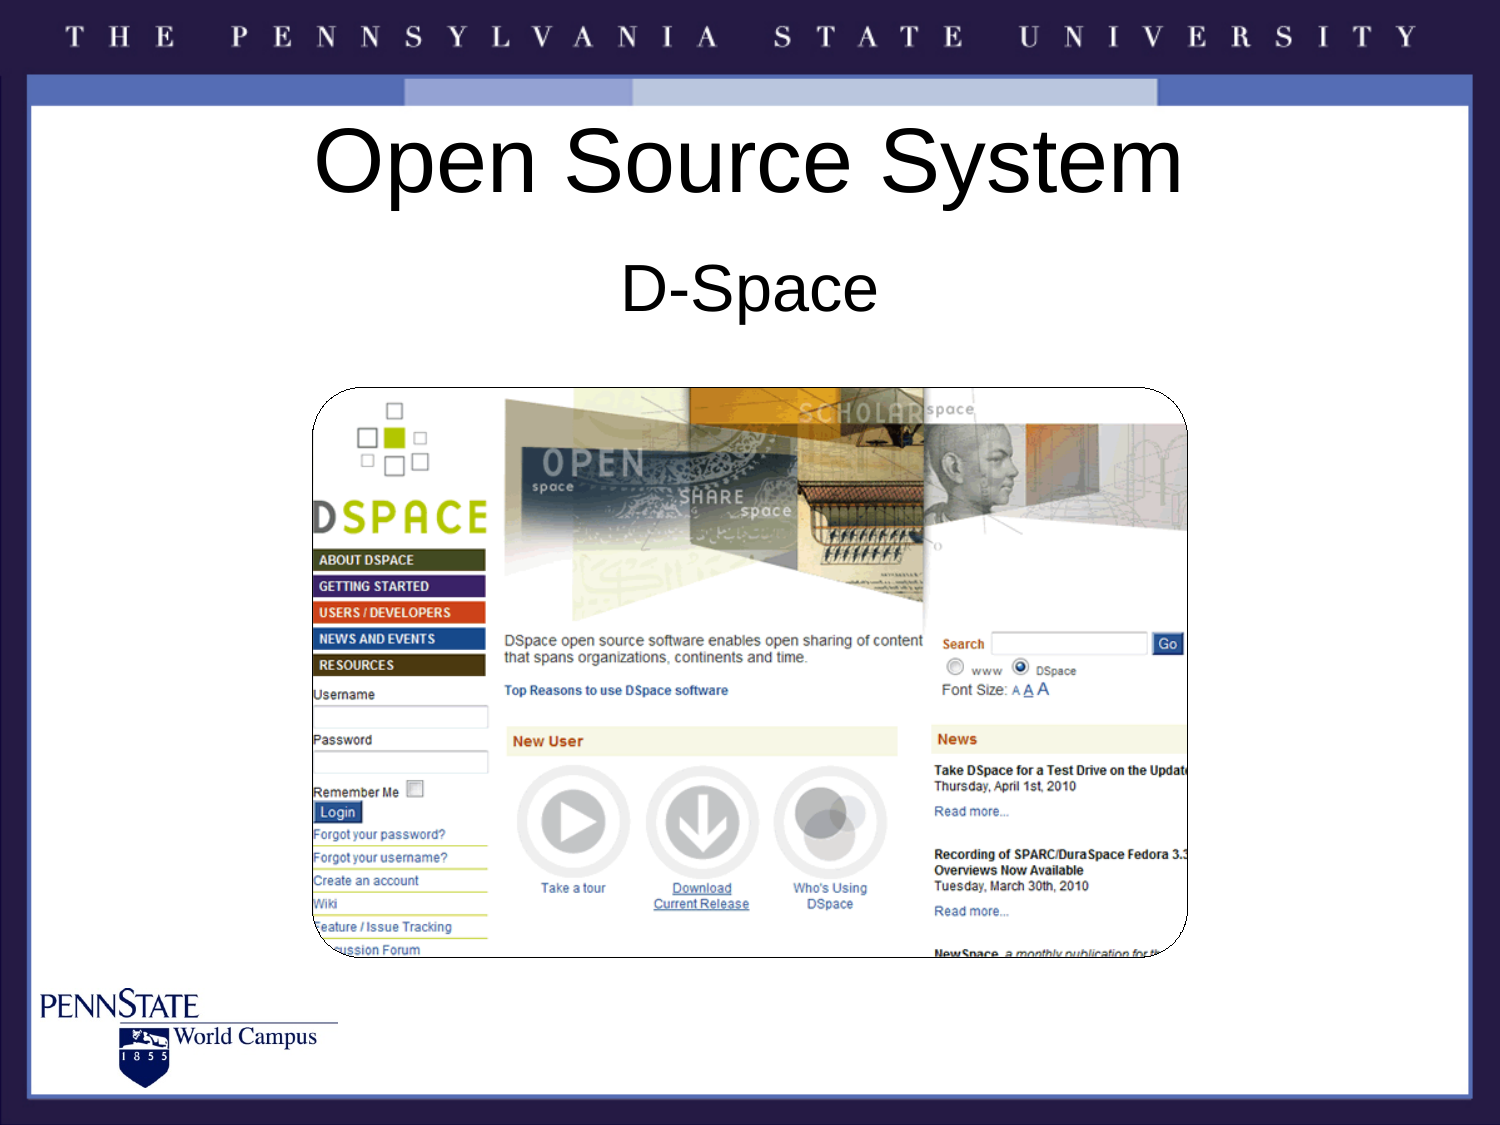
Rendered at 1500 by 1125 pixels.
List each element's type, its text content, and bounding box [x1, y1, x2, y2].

title Open Source System [74, 62, 1426, 237]
picture [0, 0, 1500, 1125]
list D-Space [74, 237, 1426, 356]
